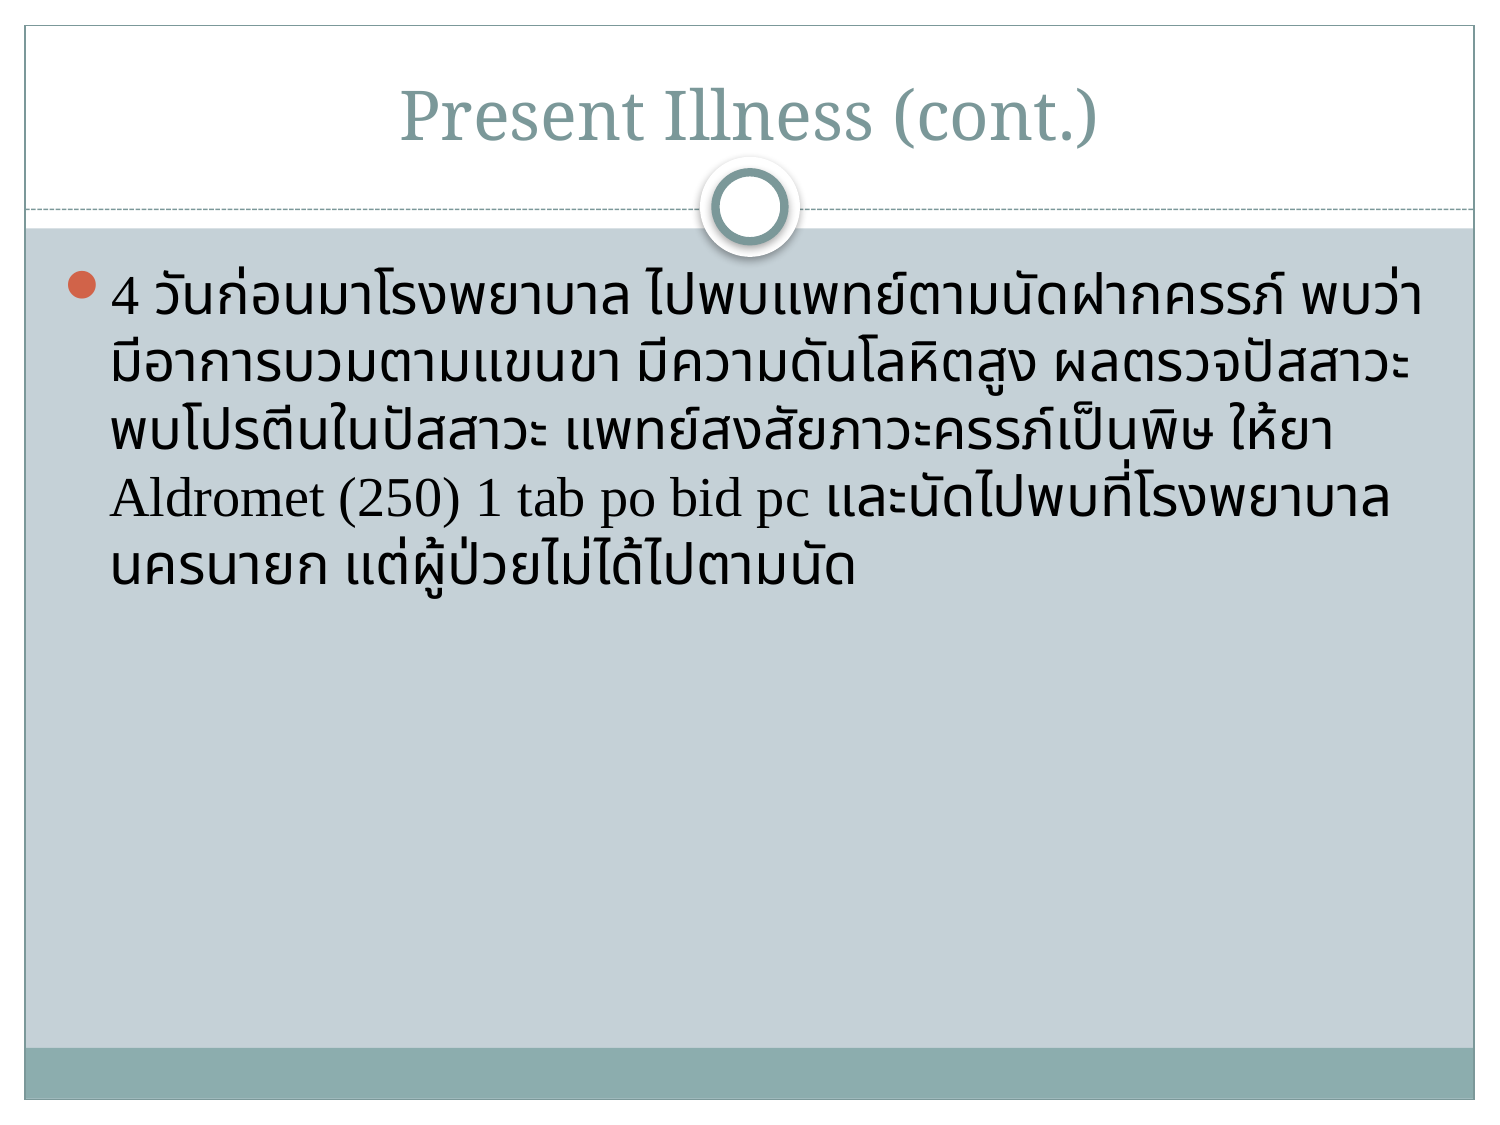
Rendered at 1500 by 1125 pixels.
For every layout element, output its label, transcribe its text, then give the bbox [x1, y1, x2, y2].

text_box [530, 299, 562, 386]
title Present Illness (cont.) [49, 37, 1450, 162]
list 4 วันก่อนมาโรงพยาบาล ไปพบแพทย์ตามนัดฝากครรภ์ พบว่ามีอาการบวมตามแขนขา มีความดันโลหิตสูง ผลตรวจปัสสาวะพบโปรตีนในปัสสาวะ แพทย์สงสัยภาวะครรภ์เป็นพิษ ให้ยา Aldromet (250) 1 tab po bid pc และนัดไปพบที่โรงพยาบาลนครนายก แต่ผู้ป่วยไม่ได้ไปตามนัด [49, 250, 1445, 1001]
